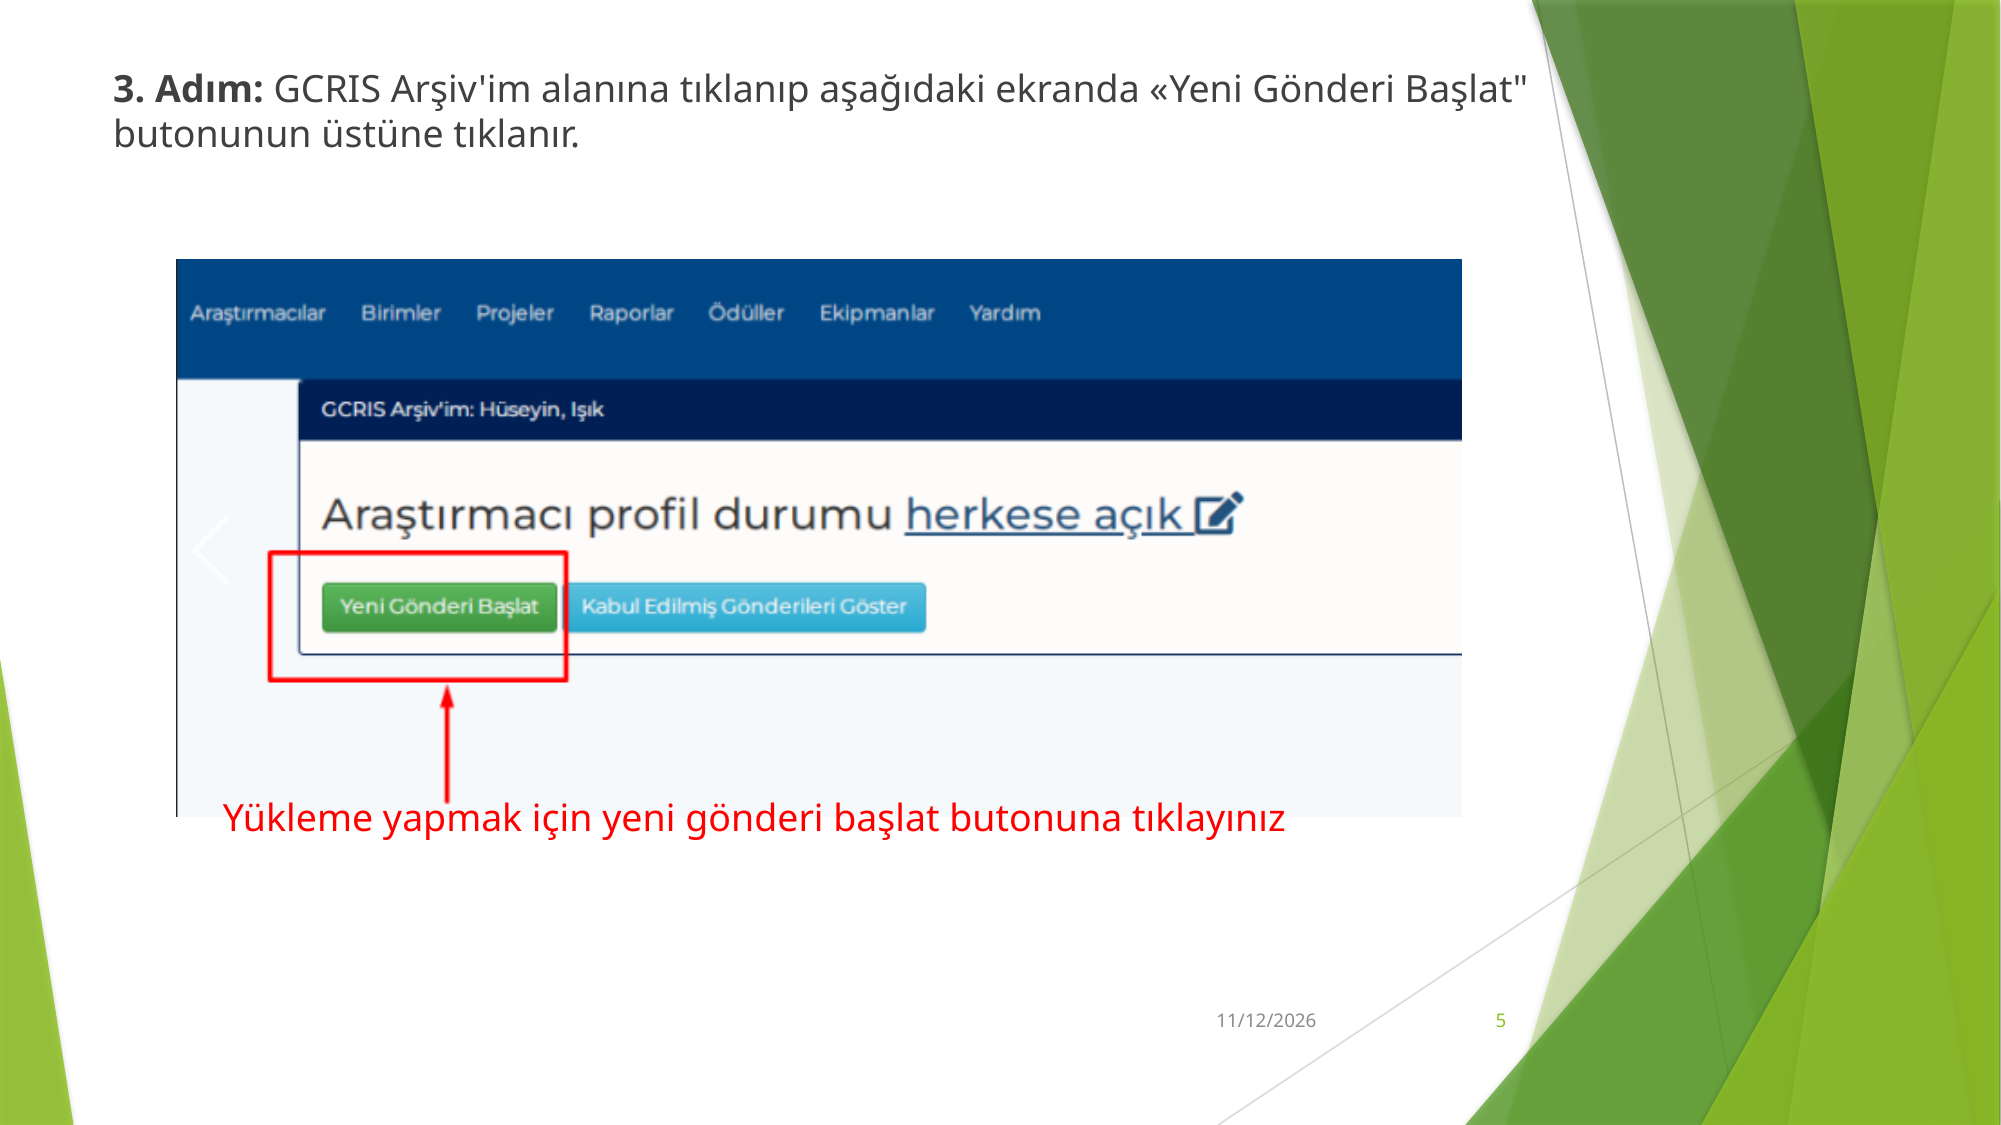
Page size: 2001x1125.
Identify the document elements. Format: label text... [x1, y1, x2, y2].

text_box Yükleme yapmak için yeni gönderi başlat butonuna tıklayınız [208, 825, 1302, 846]
list 3. Adım: GCRIS Arşiv'im alanına tıklanıp aşağıdaki ekranda «Yeni Gönderi Başlat" butonunun üstüne tıklanır. [98, 57, 1663, 184]
picture [175, 259, 1462, 817]
slide_number 5 [1409, 991, 1522, 1051]
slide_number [1181, 991, 1332, 1051]
